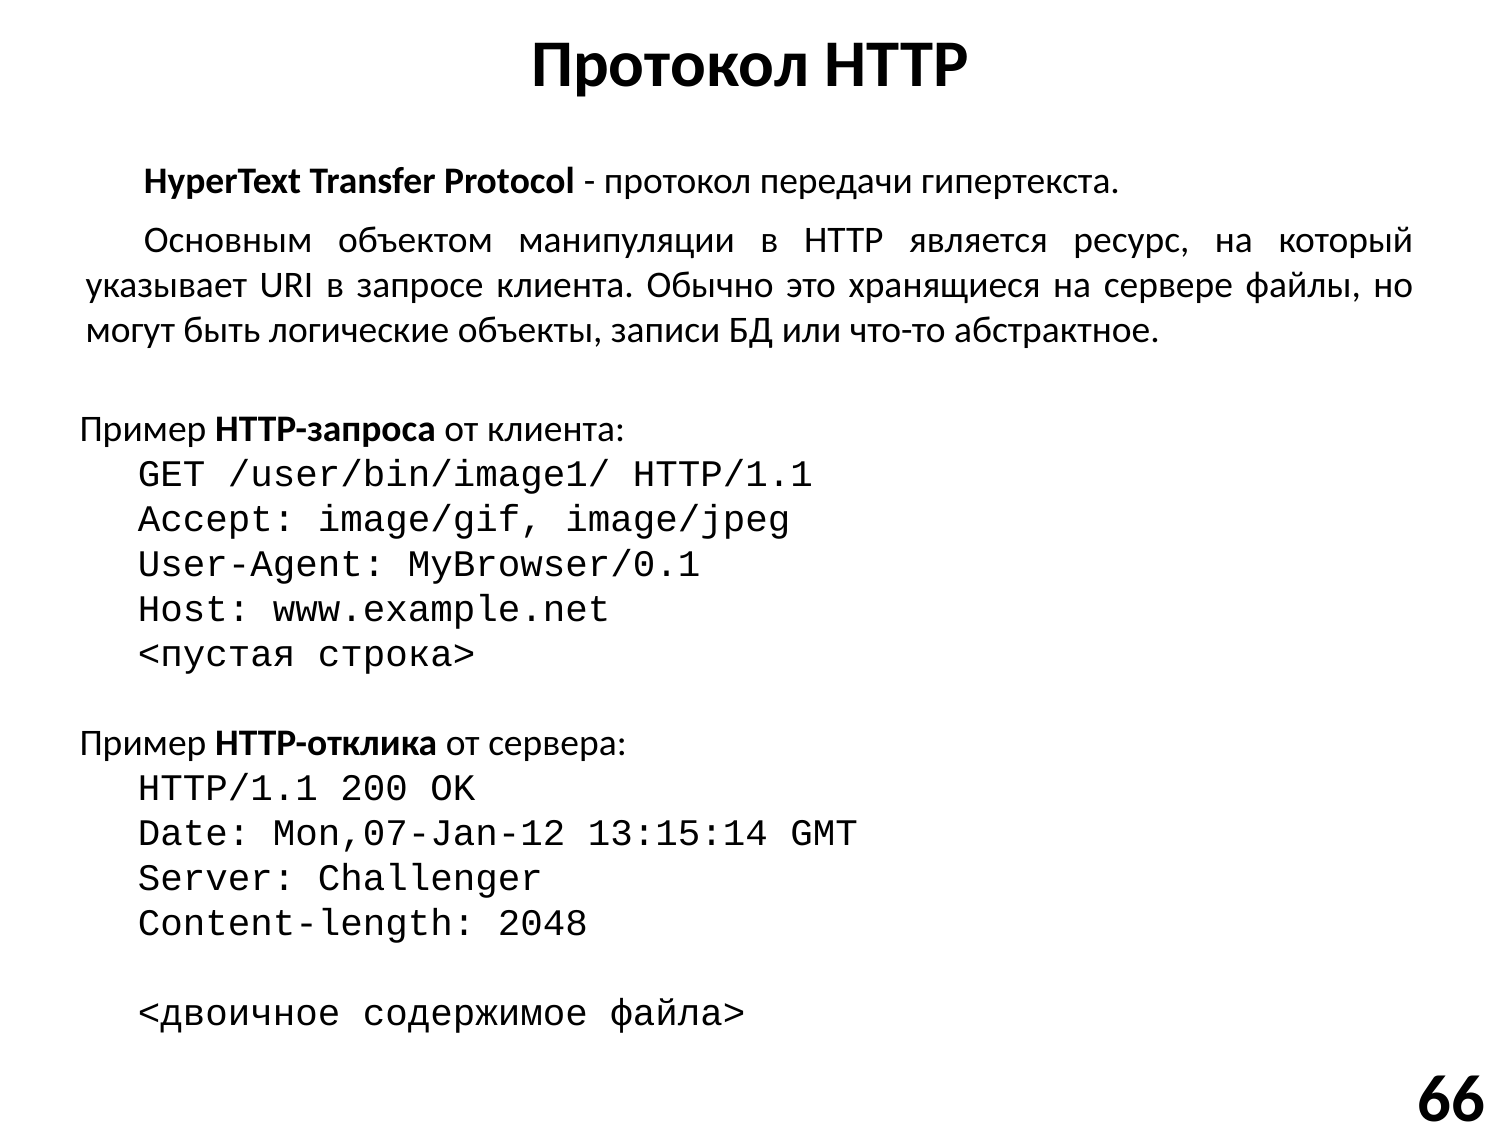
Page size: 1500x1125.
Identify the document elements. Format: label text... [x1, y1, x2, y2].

text_box Пример HTTP-отклика от сервера: HTTP/1.1 200 OK Date: Mon,07-Jan-12 13:15:14 GMT Server: Challenger Content-length: 2048 <двоичное содержимое файла> [64, 710, 1424, 1040]
text_box Пример HTTP-запроса от клиента: GET /user/bin/image1/ HTTP/1.1 Accept: image/gif, image/jpeg User-Agent: MyBrowser/0.1 Host: www.example.net <пустая строка> [64, 397, 1424, 682]
slide_number 66 [1328, 1065, 1500, 1125]
text_box HyperText Transfer Protocol - протокол передачи гипертекста. [70, 148, 1430, 208]
text_box Основным объектом манипуляции в HTTP является ресурс, на который указывает URI в запросе клиента. Обычно это хранящиеся на сервере файлы, но могут быть логические объекты, записи БД или что-то абстрактное. [70, 208, 1430, 358]
title Протокол HTTP [41, 7, 1459, 112]
